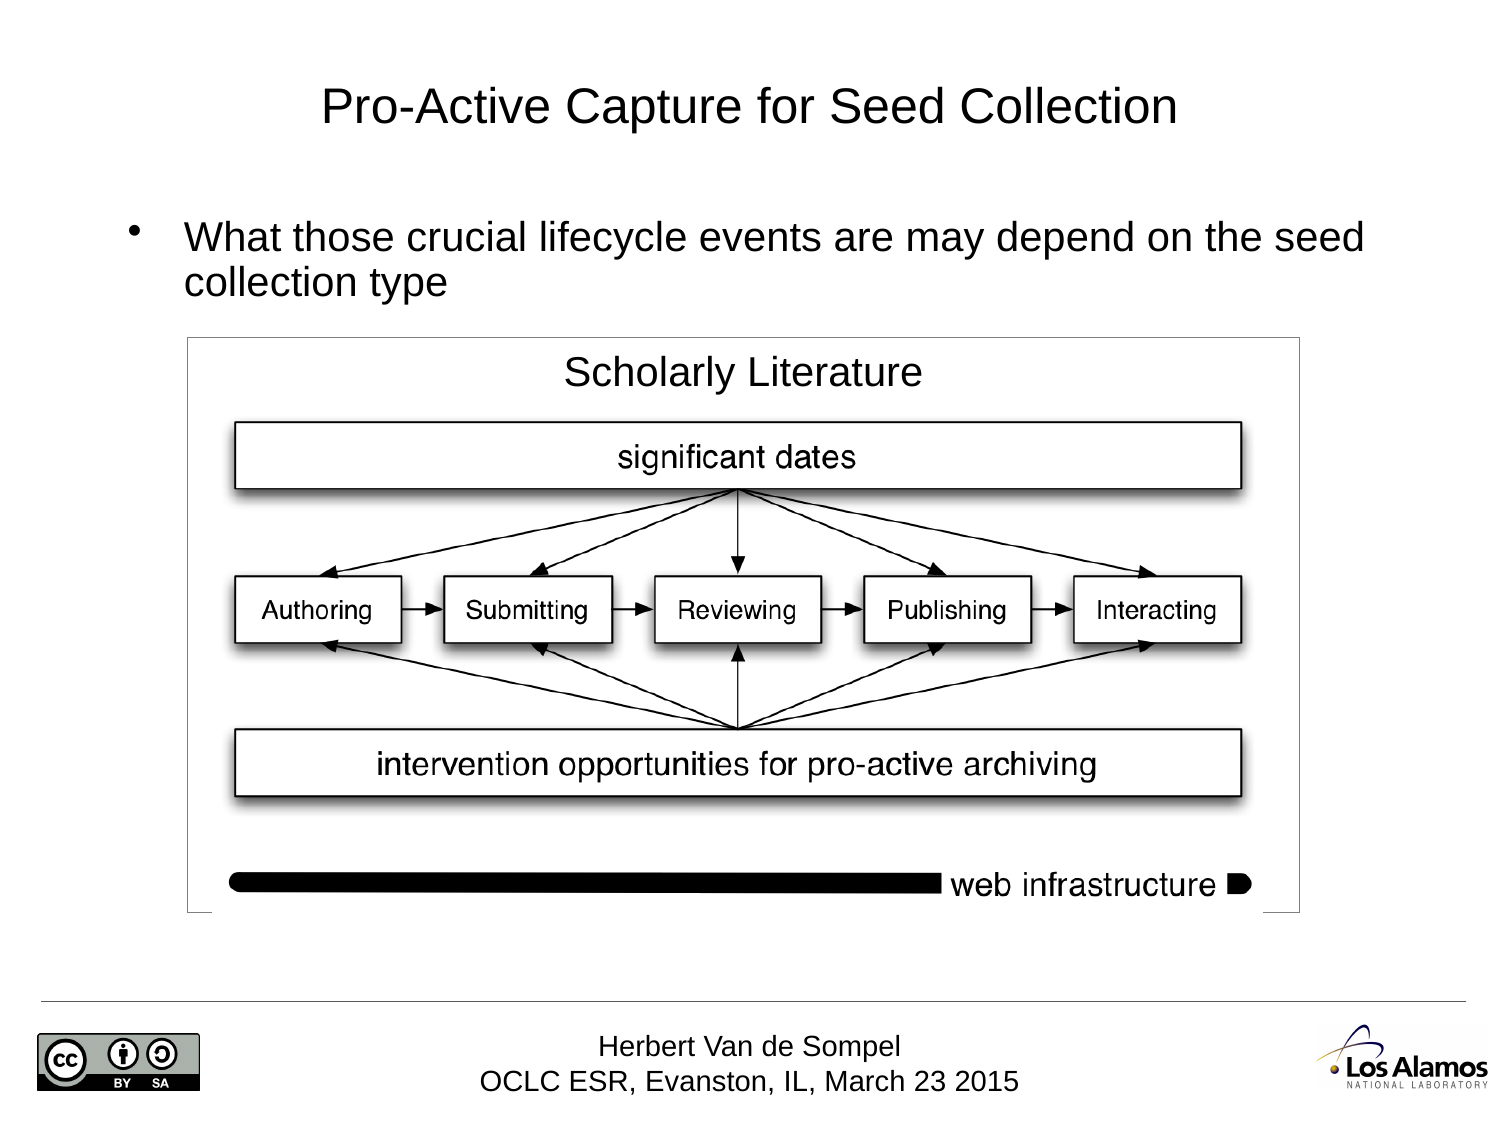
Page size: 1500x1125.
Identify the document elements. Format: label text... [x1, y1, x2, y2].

picture [1316, 1024, 1488, 1089]
text_box Scholarly Literature [187, 337, 1300, 913]
title Pro-Active Capture for Seed Collection [0, 30, 1500, 185]
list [212, 362, 1263, 958]
list What those crucial lifecycle events are may depend on the seed collection type [112, 207, 1401, 939]
picture [37, 1033, 200, 1091]
